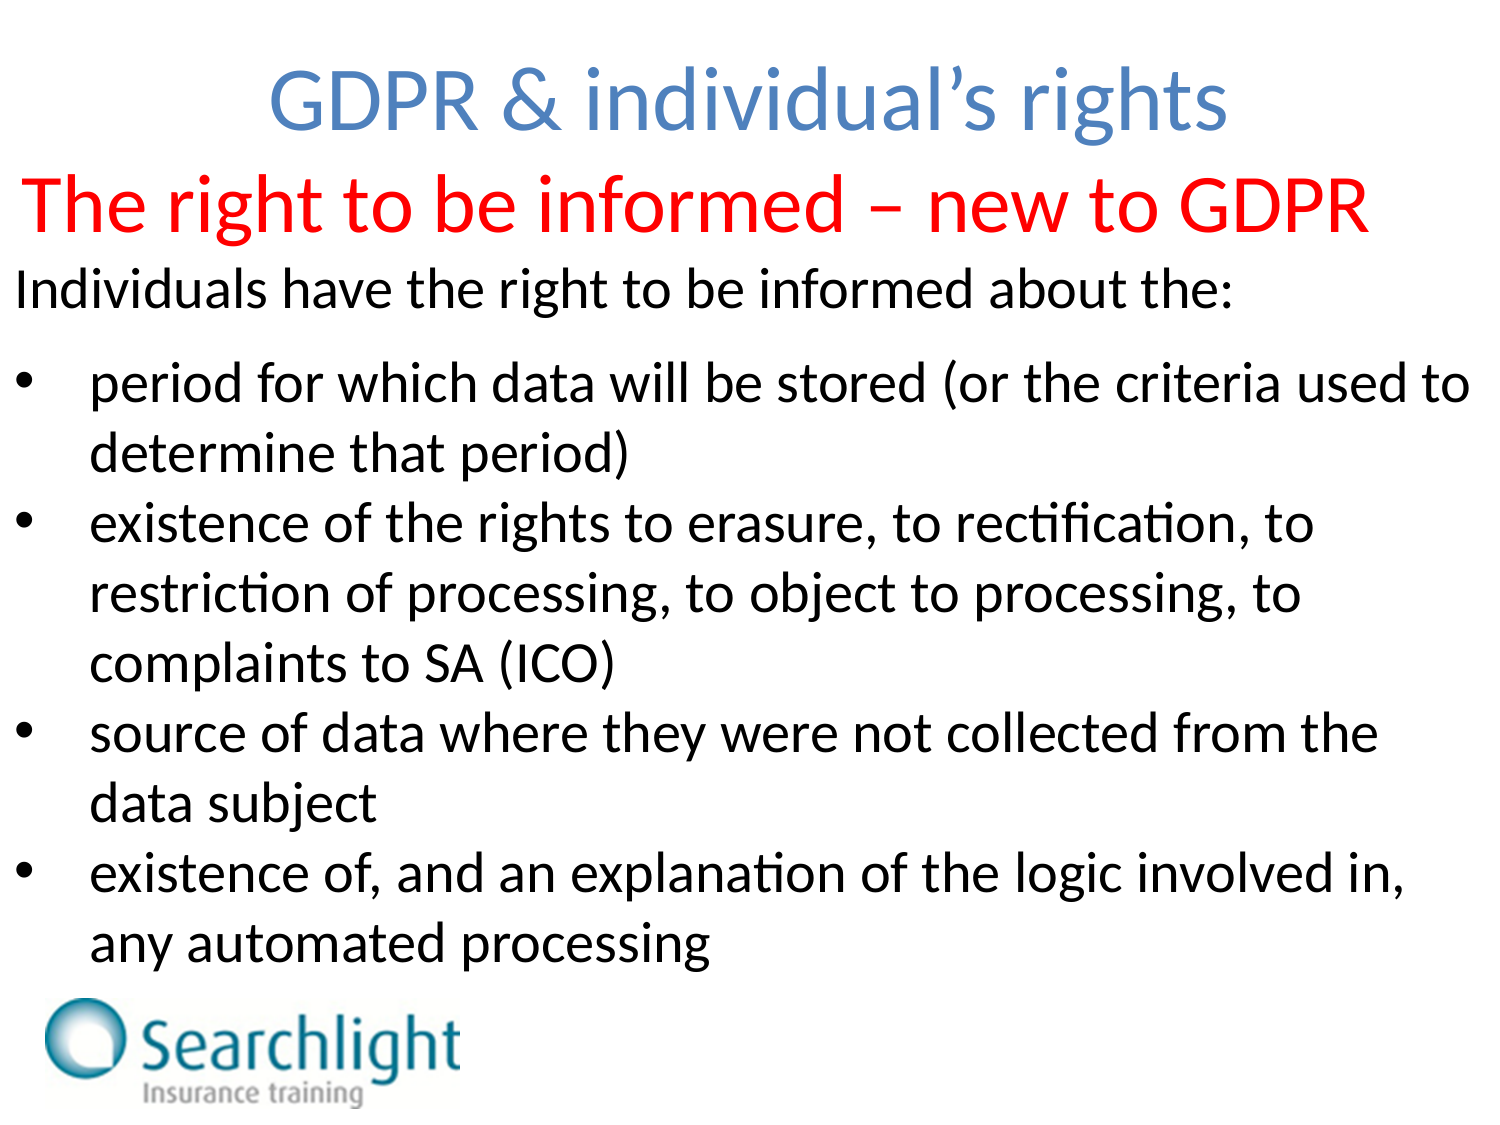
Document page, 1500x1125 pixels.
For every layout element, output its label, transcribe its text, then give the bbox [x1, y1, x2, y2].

picture [45, 998, 460, 1109]
text_box The right to be informed – new to GDPR [7, 141, 1387, 242]
text_box GDPR & individual’s rights [0, 0, 1500, 188]
text_box Individuals have the right to be informed about the: period for which data will be stored (or the criteria used to determine that period) existence of the rights to erasure, to rectification, to restriction of processing, to object to processing, to complaints to SA (ICO) source of data where they were not collected from the data subject existence of, and an explanation of the logic involved in, any automated processing [0, 242, 1500, 982]
